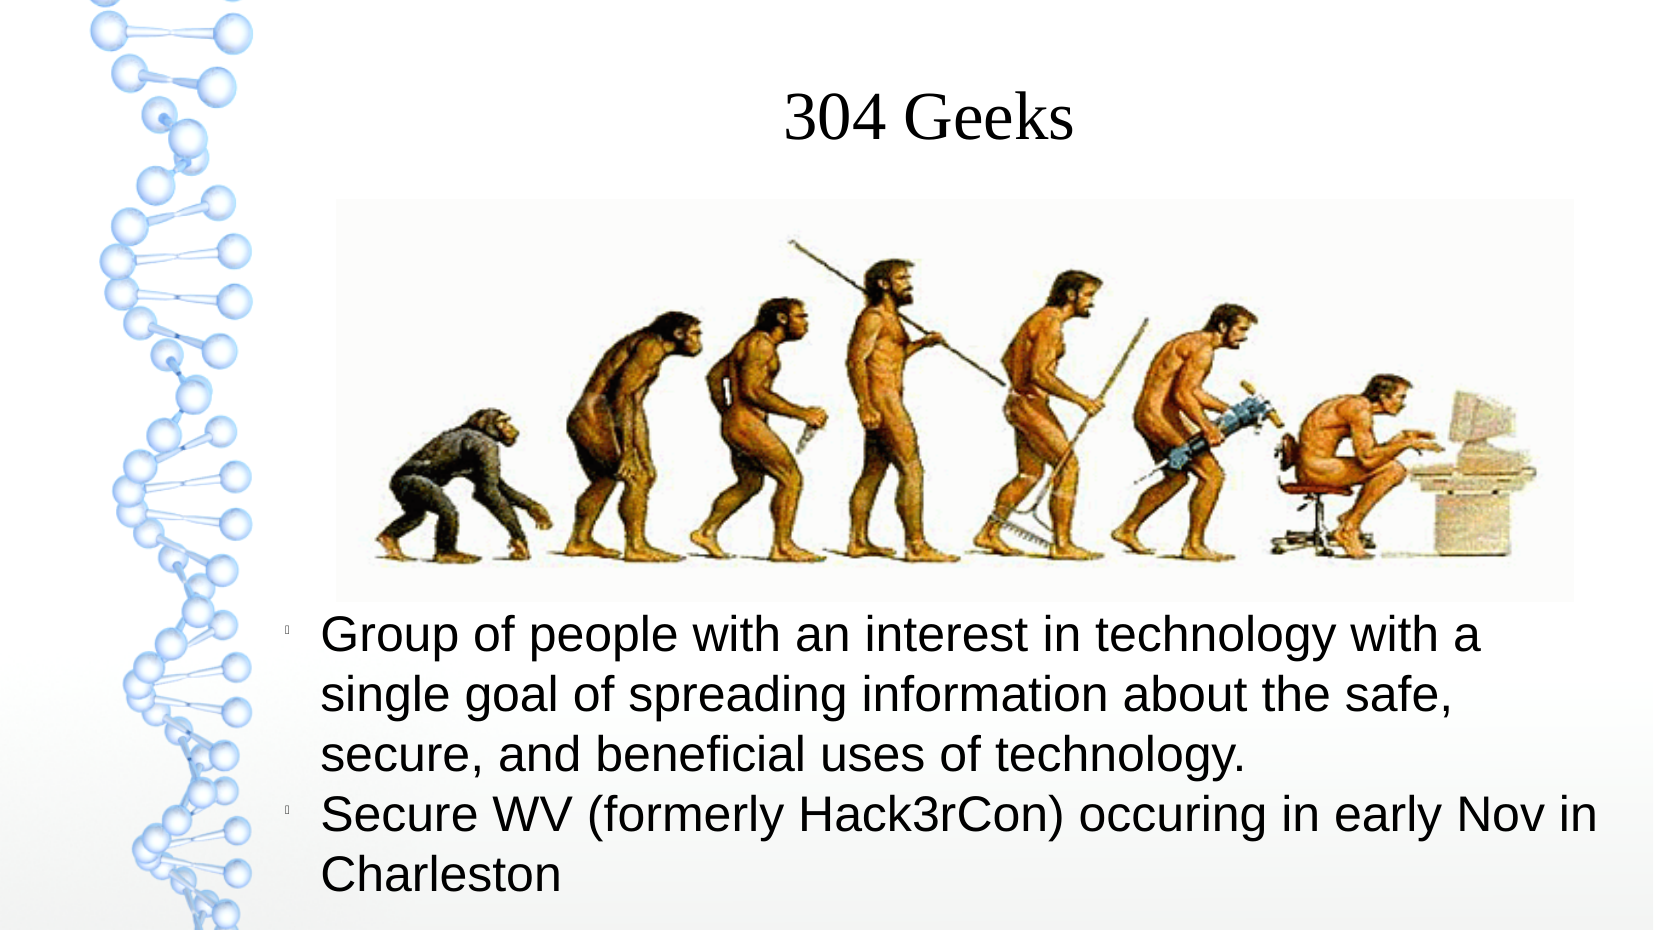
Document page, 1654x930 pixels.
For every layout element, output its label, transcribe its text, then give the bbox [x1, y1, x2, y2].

picture [0, 0, 1654, 930]
text_box 304 Geeks [265, 35, 1594, 189]
text_box Group of people with an interest in technology with a single goal of spreading information about the safe, secure, and beneficial uses of technology. Secure WV (formerly Hack3rCon) occuring in early Nov in Charleston [284, 601, 1624, 870]
